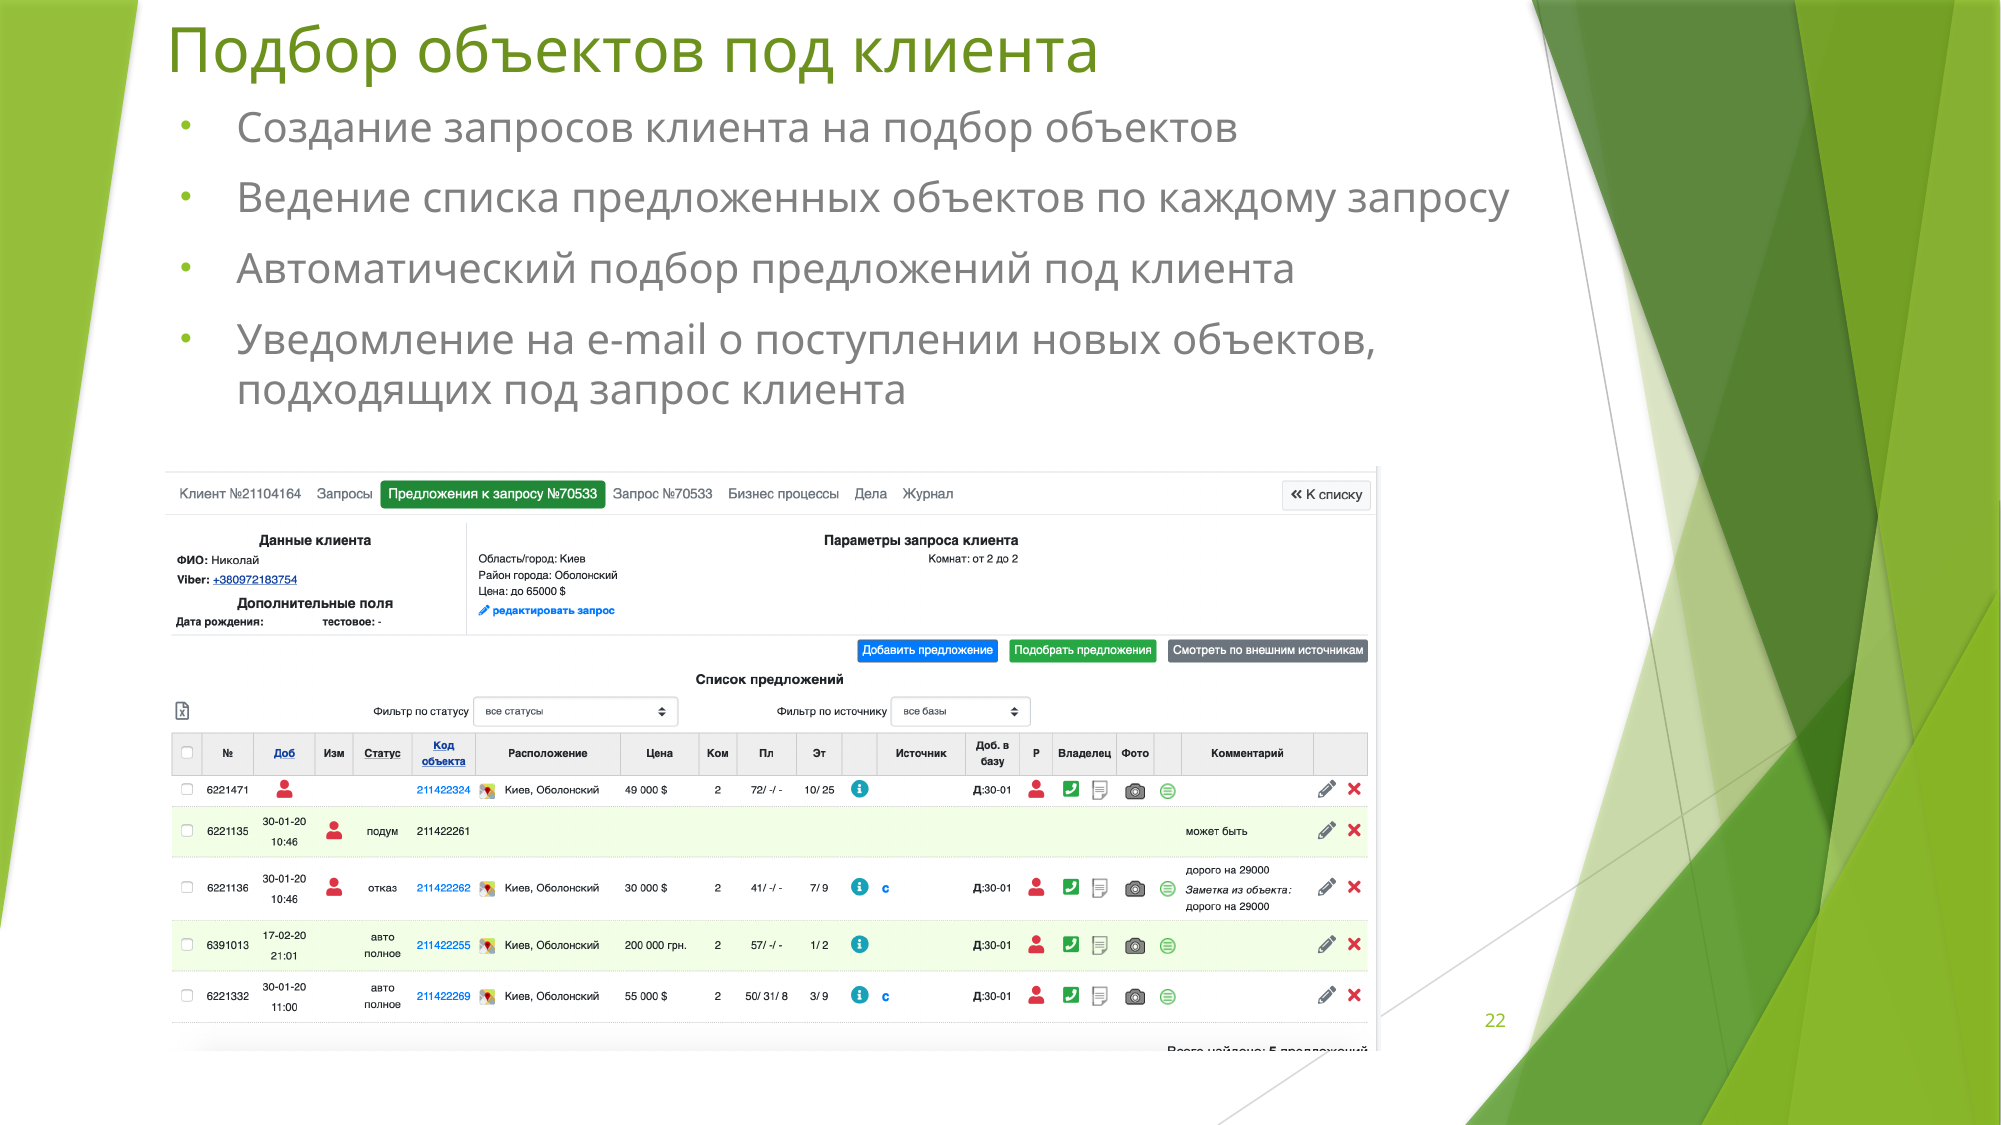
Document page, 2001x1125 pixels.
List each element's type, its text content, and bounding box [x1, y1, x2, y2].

slide_number 22 [1409, 991, 1522, 1051]
title Подбор объектов под клиента [151, 10, 1426, 93]
subtitle Создание запросов клиента на подбор объектов Ведение списка предложенных объектов по каждому запросу Автоматический подбор предложений под клиента Уведомление на e-mail о поступлении новых объектов, подходящих под запрос клиента [165, 92, 1543, 434]
picture [164, 465, 1381, 1052]
